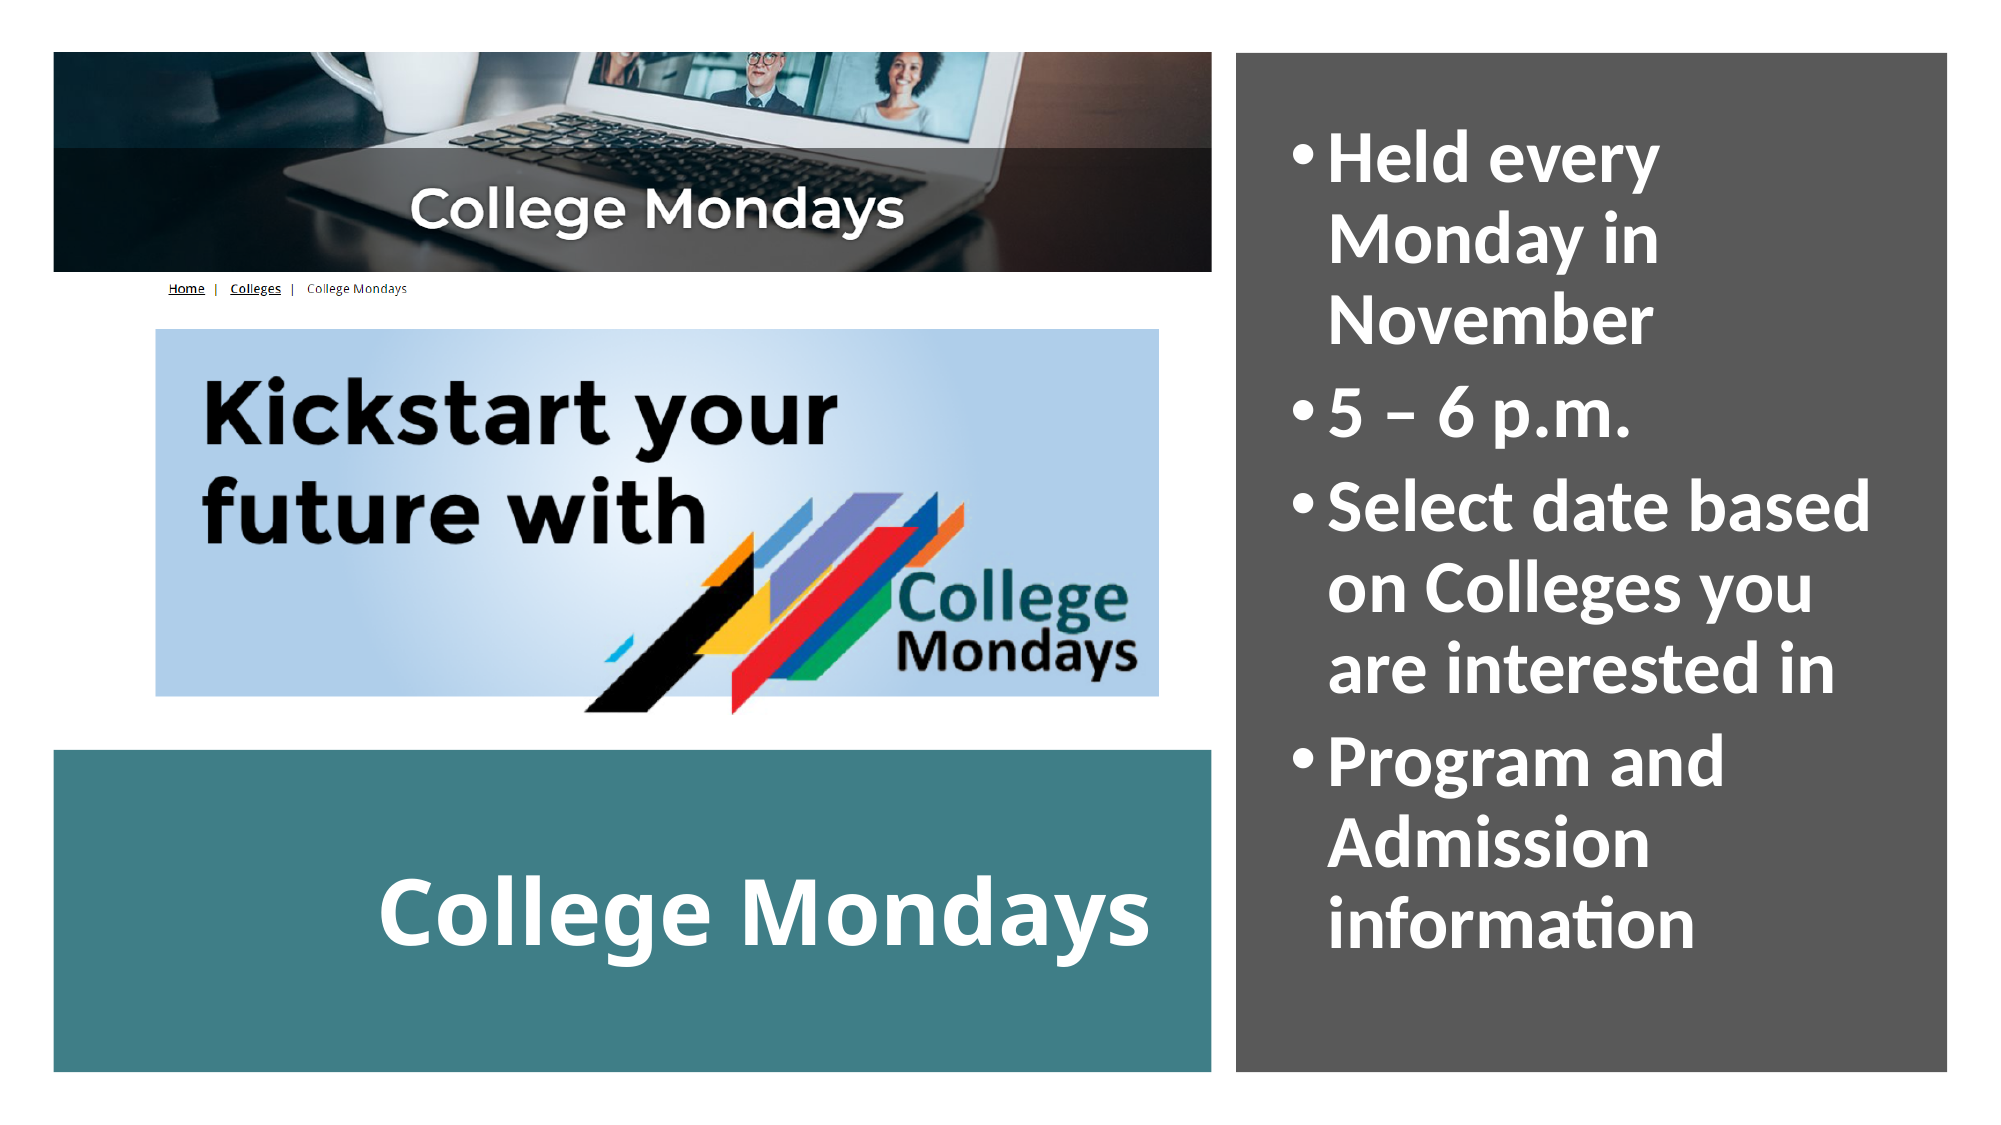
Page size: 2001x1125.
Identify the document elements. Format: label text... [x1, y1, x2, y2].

text_box Held every Monday in November 5 – 6 p.m. Select date based on Colleges you are interested in Program and Admission information [1265, 150, 1913, 1047]
text_box [1235, 52, 1948, 1073]
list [53, 52, 1212, 727]
title College Mondays [85, 782, 1168, 1049]
text_box [53, 749, 1212, 1073]
